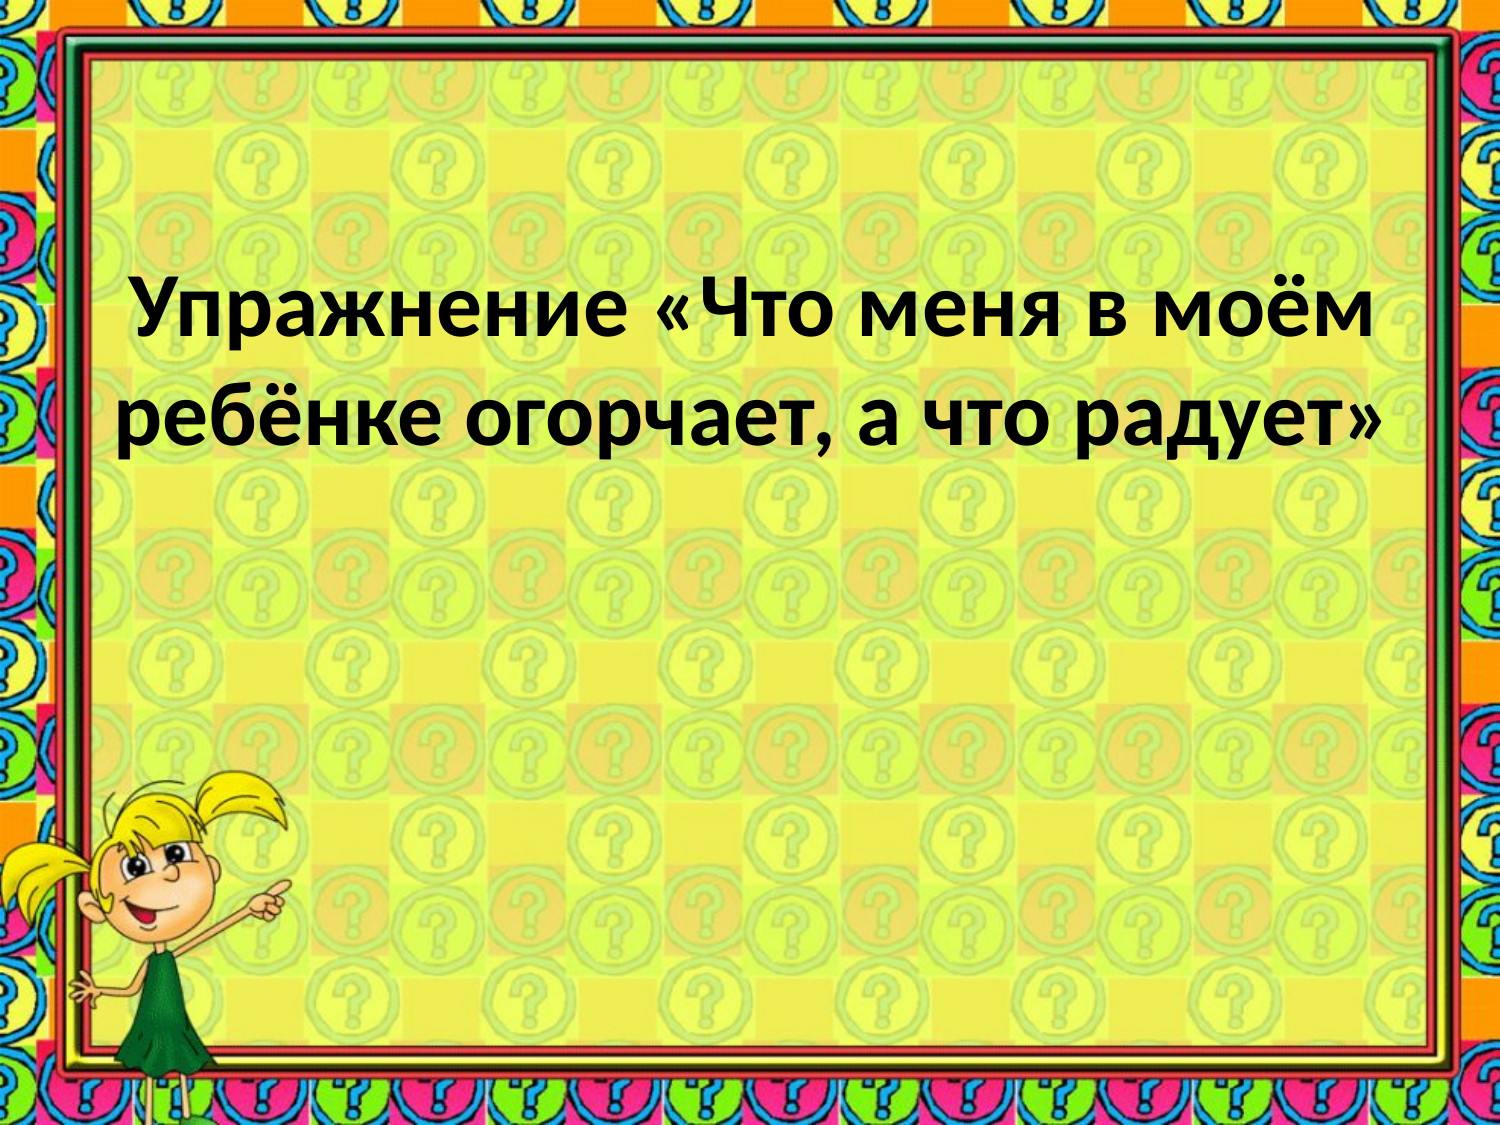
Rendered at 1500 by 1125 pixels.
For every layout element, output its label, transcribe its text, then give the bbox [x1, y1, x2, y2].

picture [0, 0, 1500, 1125]
picture [0, 309, 10, 327]
picture [0, 66, 9, 80]
picture [0, 216, 7, 236]
picture [0, 738, 9, 754]
title Упражнение «Что меня в моём ребёнке огорчает, а что радует» [81, 44, 1426, 774]
picture [0, 646, 7, 666]
